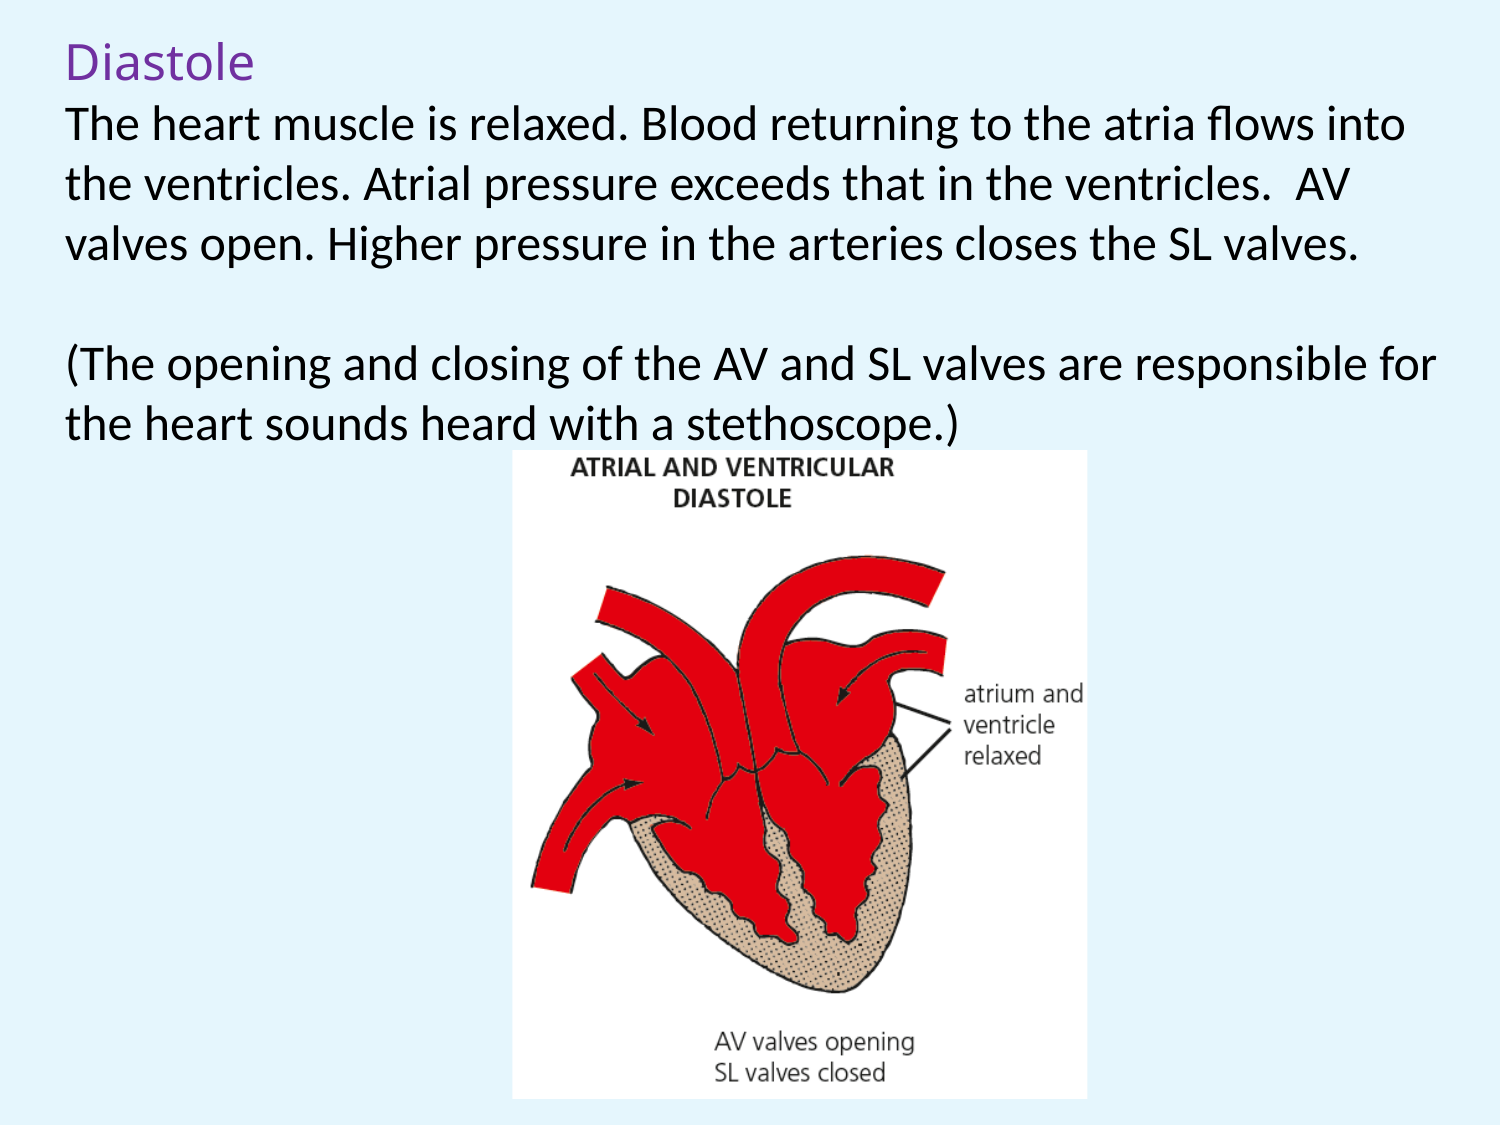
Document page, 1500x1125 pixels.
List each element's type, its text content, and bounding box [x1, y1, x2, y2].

text_box Diastole The heart muscle is relaxed. Blood returning to the atria flows into the ventricles. Atrial pressure exceeds that in the ventricles. AV valves open. Higher pressure in the arteries closes the SL valves. (The opening and closing of the AV and SL valves are responsible for the heart sounds heard with a stethoscope.) [50, 0, 1500, 458]
picture [512, 449, 1088, 1099]
